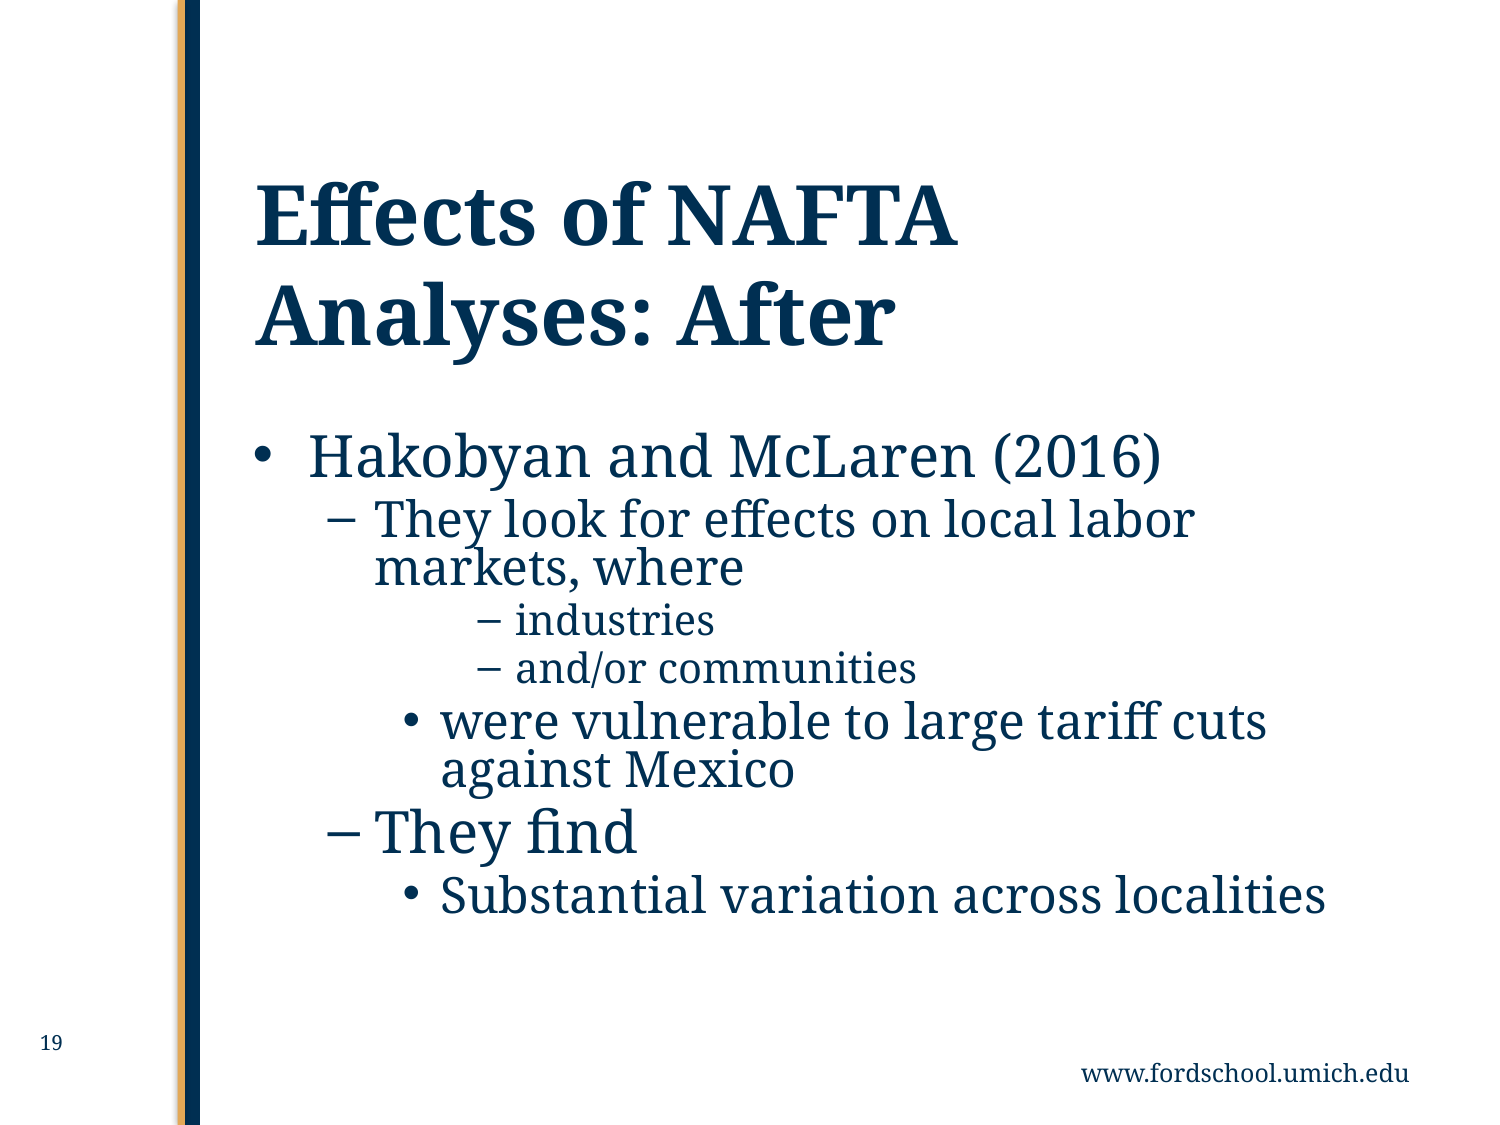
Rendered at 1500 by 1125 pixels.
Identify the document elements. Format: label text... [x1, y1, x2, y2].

slide_number 19 [24, 1022, 163, 1073]
title Effects of NAFTA Analyses: After [239, 154, 1428, 340]
list Hakobyan and McLaren (2016) They look for effects on local labor markets, where industries and/or communities were vulnerable to large tariff cuts against Mexico They find Substantial variation across localities [237, 424, 1426, 958]
